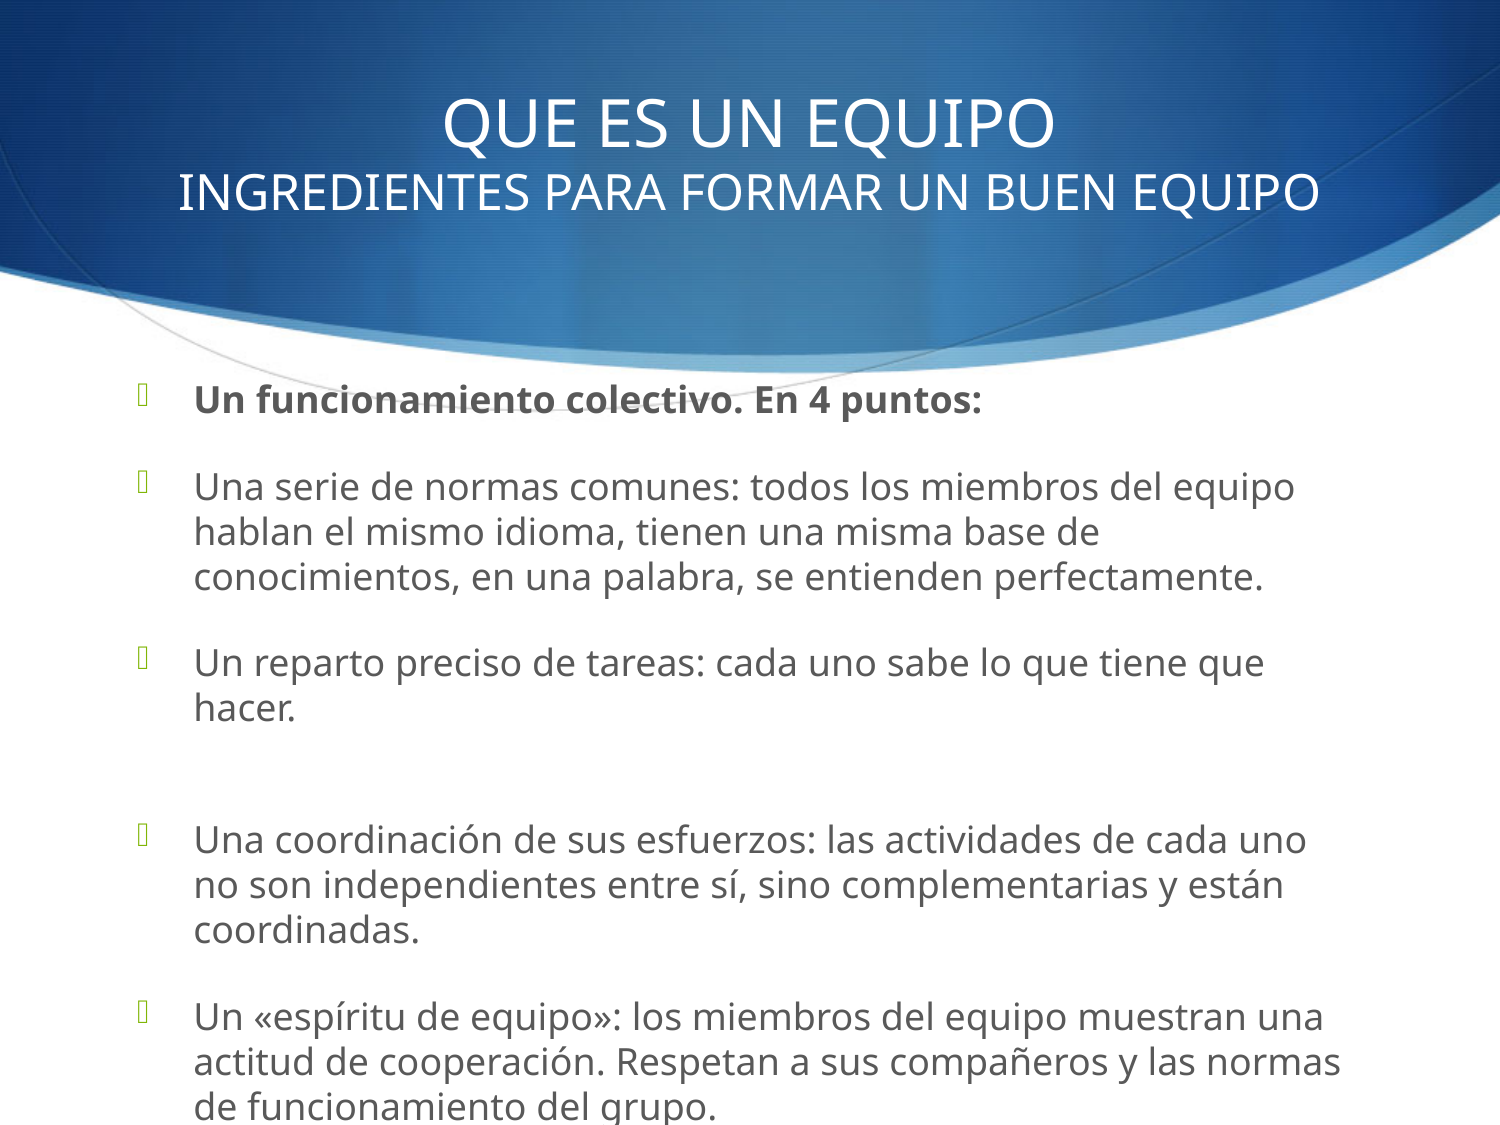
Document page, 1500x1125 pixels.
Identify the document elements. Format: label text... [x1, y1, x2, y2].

list Un funcionamiento colectivo. En 4 puntos: Una serie de normas comunes: todos los miembros del equipo hablan el mismo idioma, tienen una misma base de conocimientos, en una palabra, se entienden perfectamente. Un reparto preciso de tareas: cada uno sabe lo que tiene que hacer. Una coordinación de sus esfuerzos: las actividades de cada uno no son independientes entre sí, sino complementarias y están coordinadas. Un «espíritu de equipo»: los miembros del equipo muestran una actitud de cooperación. Respetan a sus compañeros y las normas de funcionamiento del grupo. [122, 368, 1378, 970]
title QUE ES UN EQUIPO INGREDIENTES PARA FORMAR UN BUEN EQUIPO [75, 56, 1425, 245]
picture [0, 0, 1500, 1125]
